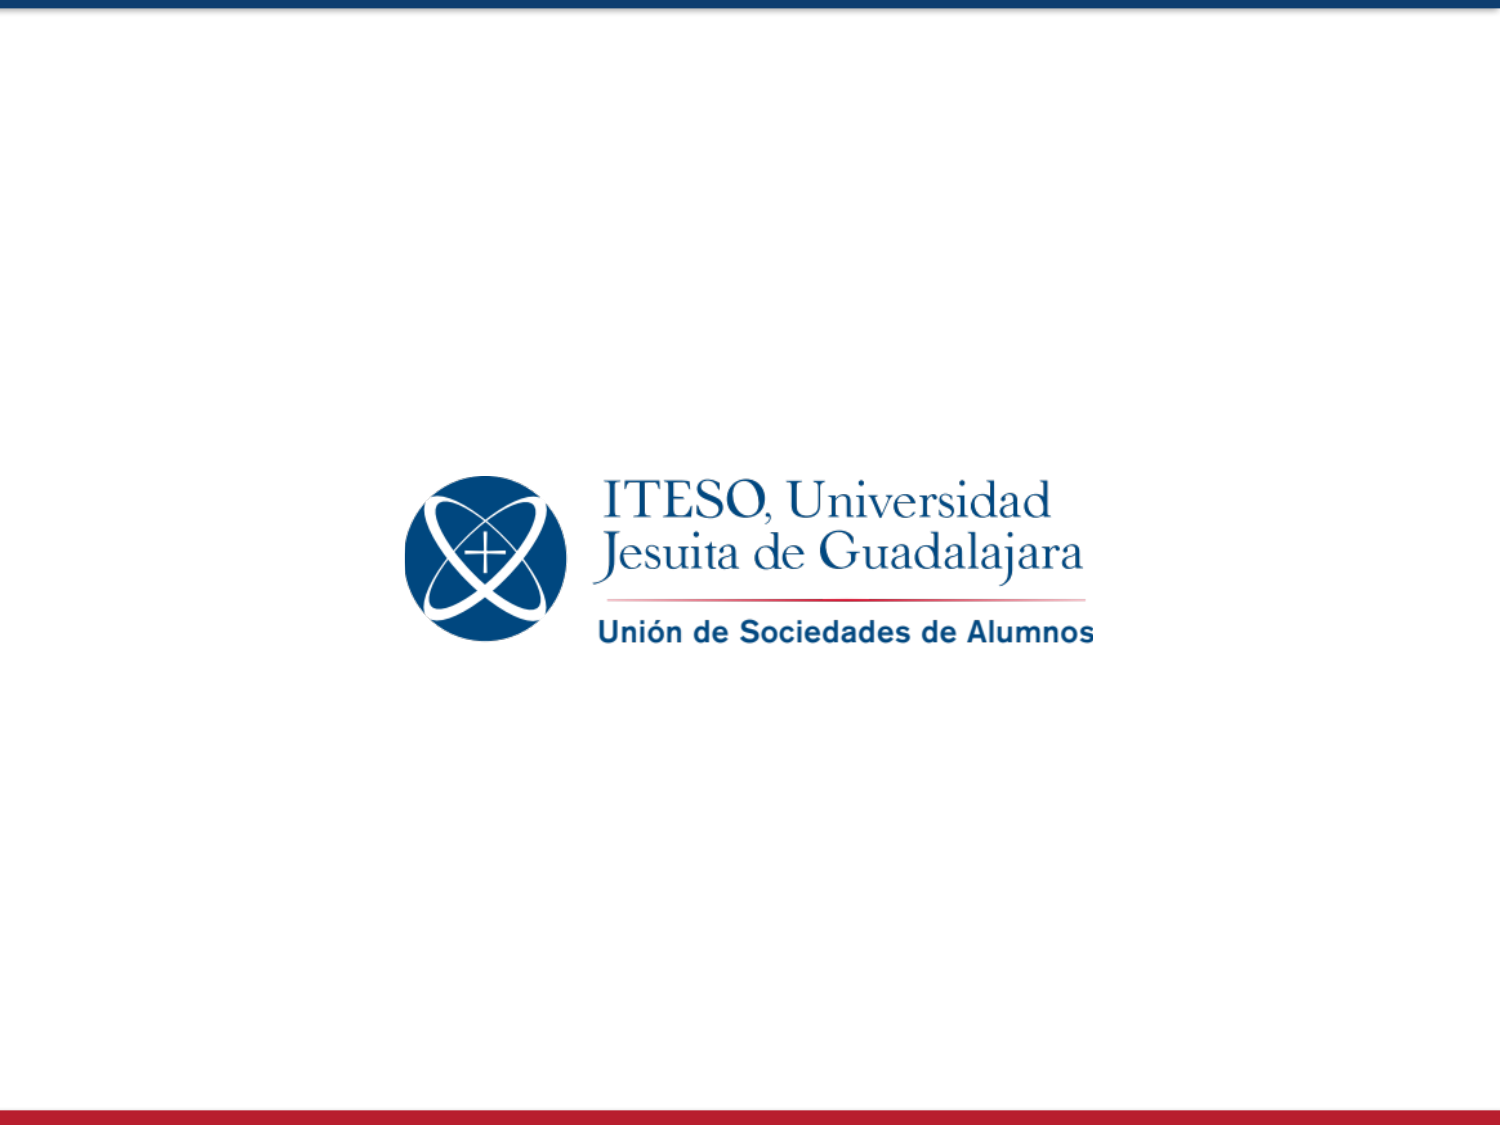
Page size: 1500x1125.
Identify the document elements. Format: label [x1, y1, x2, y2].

text_box [0, 1110, 1500, 1125]
text_box [0, 0, 1500, 9]
picture [404, 476, 1094, 647]
